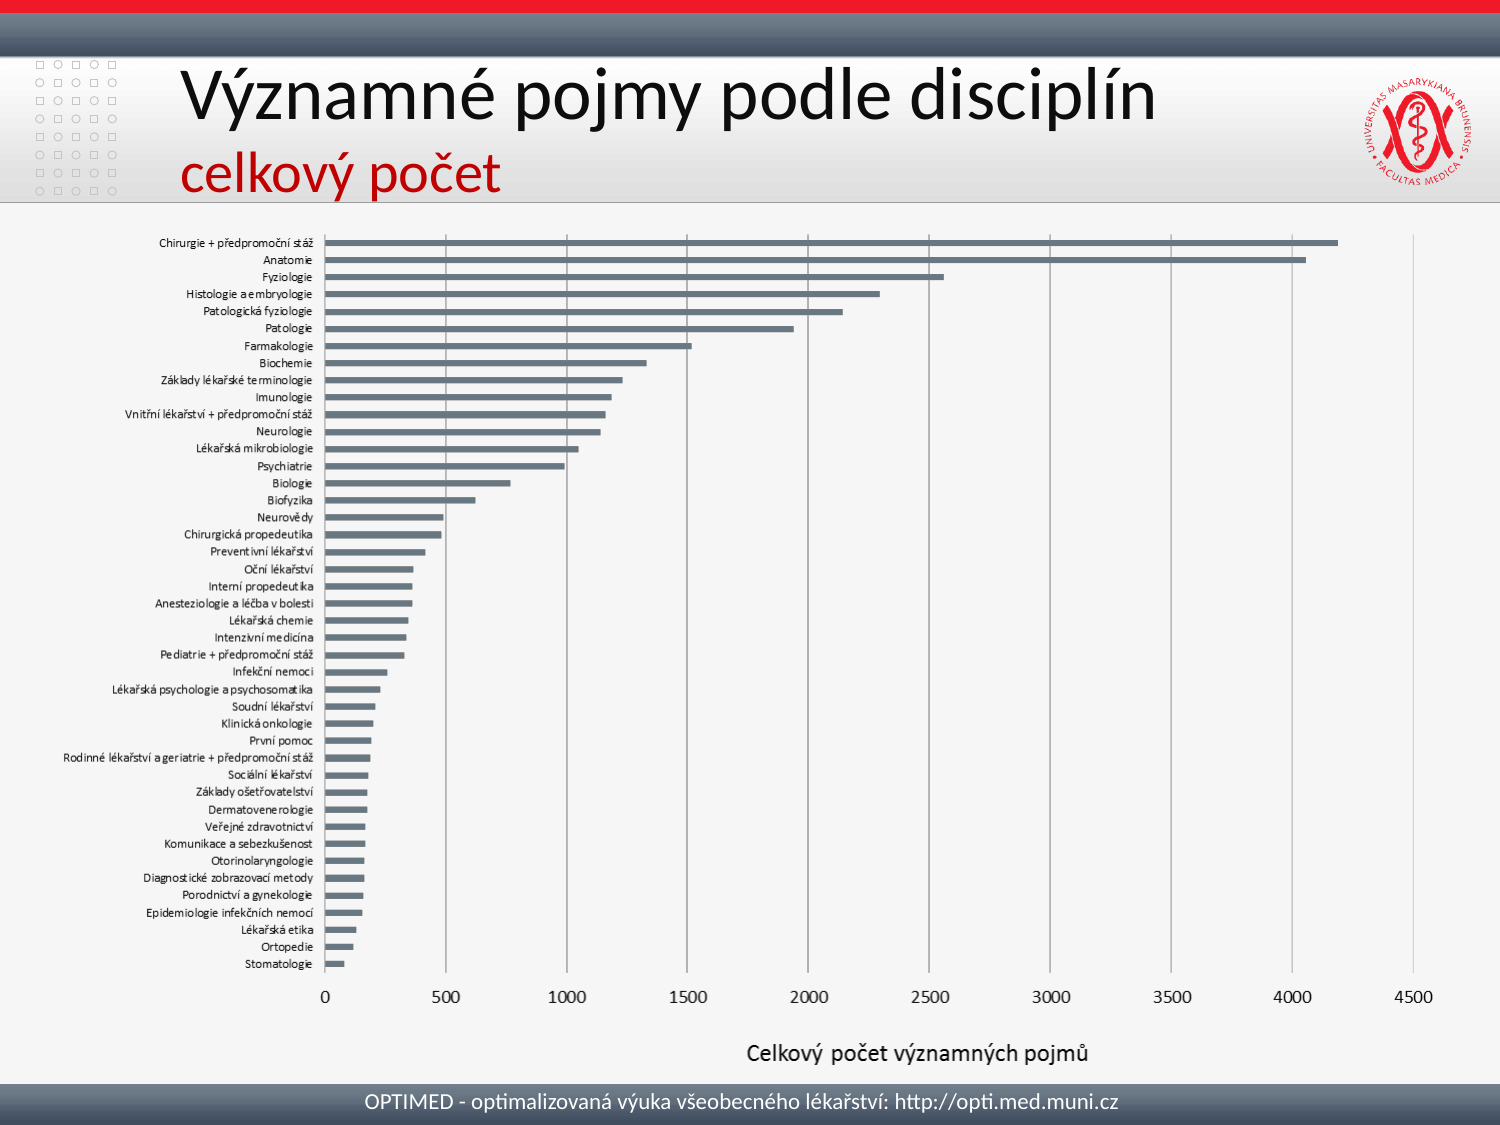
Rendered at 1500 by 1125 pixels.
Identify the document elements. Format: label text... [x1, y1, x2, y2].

picture [49, 211, 1457, 1071]
title Významné pojmy podle disciplín celkový počet [165, 66, 1341, 183]
footer OPTIMED - optimalizovaná výuka všeobecného lékařství: http://opti.med.muni.cz [0, 1070, 1500, 1125]
picture [0, 13, 1500, 203]
